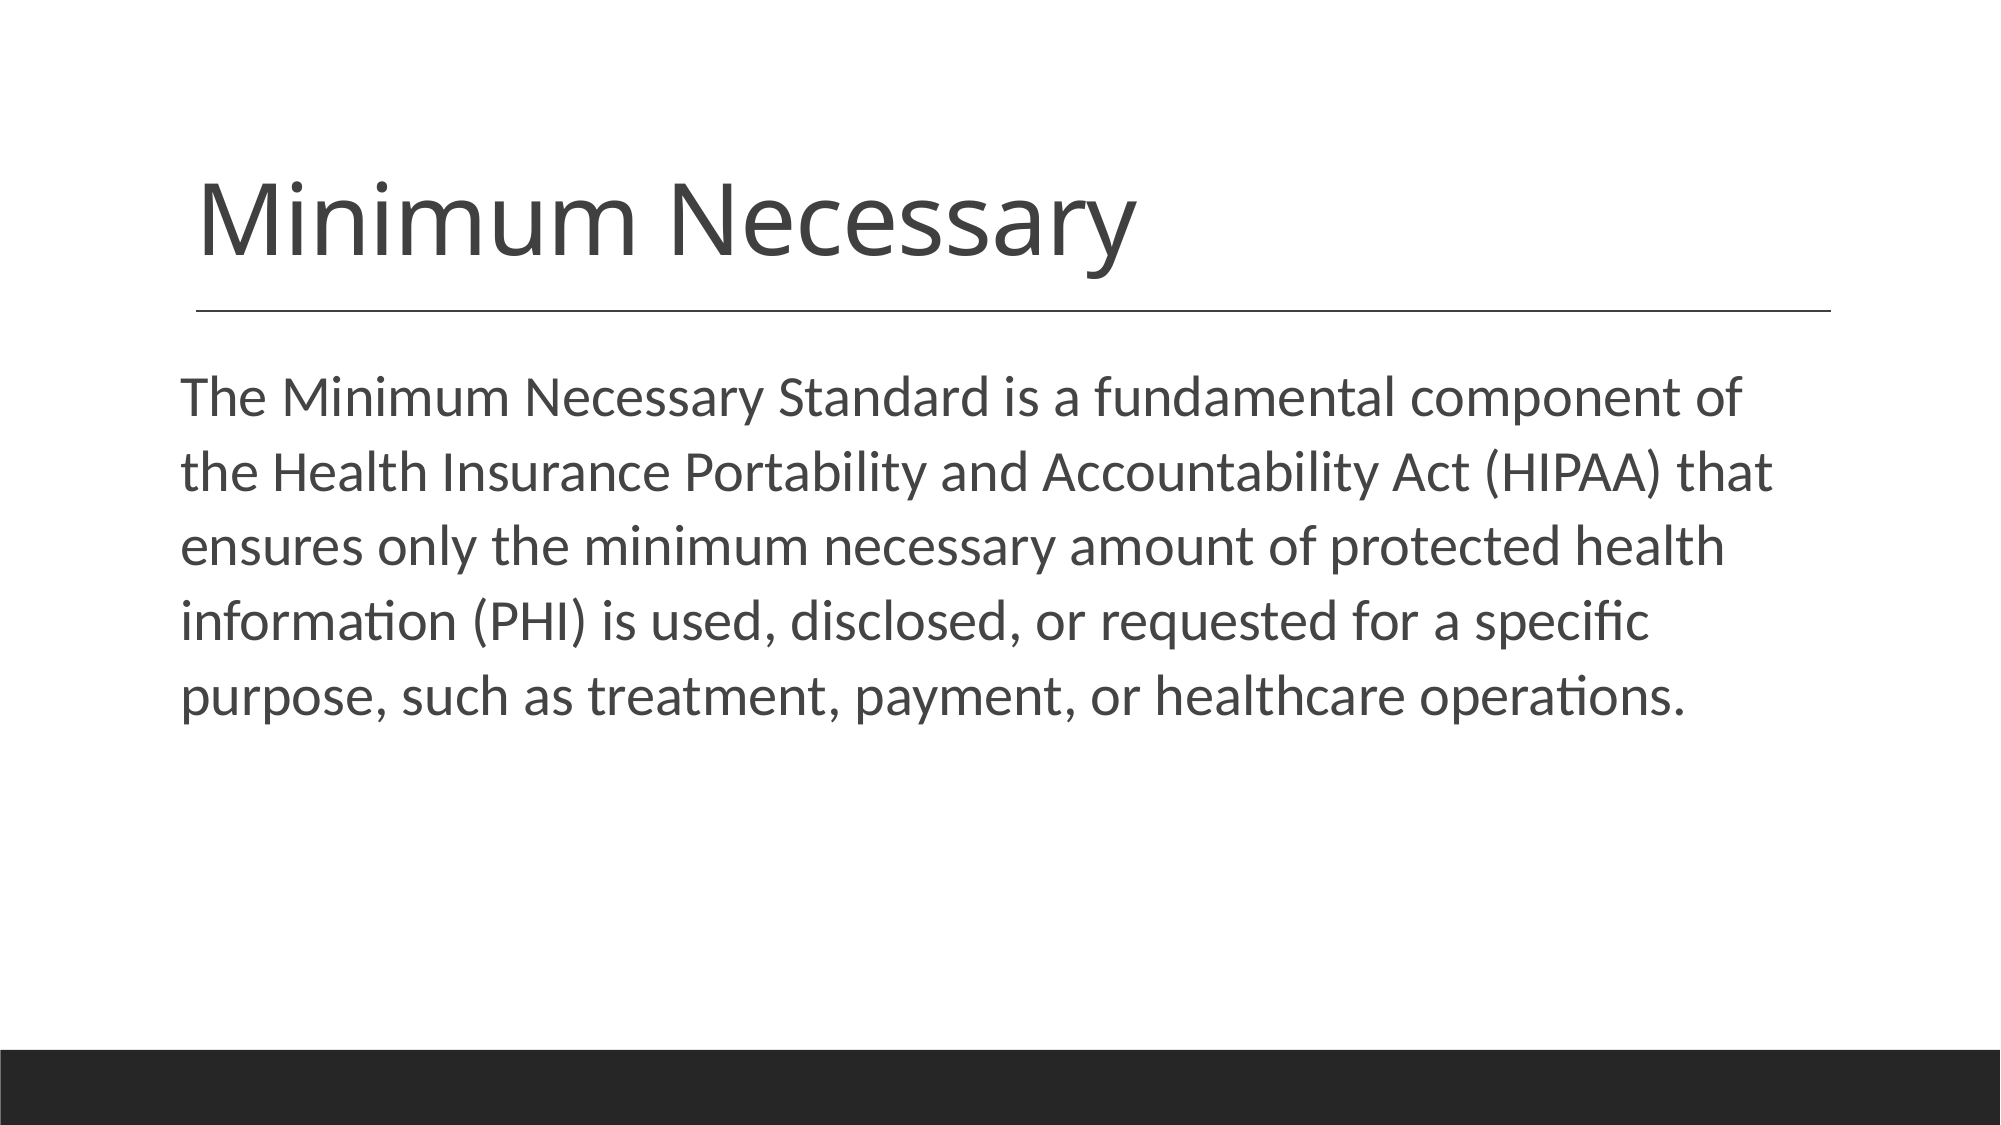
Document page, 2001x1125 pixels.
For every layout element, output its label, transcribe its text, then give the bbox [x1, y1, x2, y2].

list The Minimum Necessary Standard is a fundamental component of the Health Insurance Portability and Accountability Act (HIPAA) that ensures only the minimum necessary amount of protected health information (PHI) is used, disclosed, or requested for a specific purpose, such as treatment, payment, or healthcare operations. [180, 345, 1830, 963]
title Minimum Necessary [180, 47, 1830, 285]
